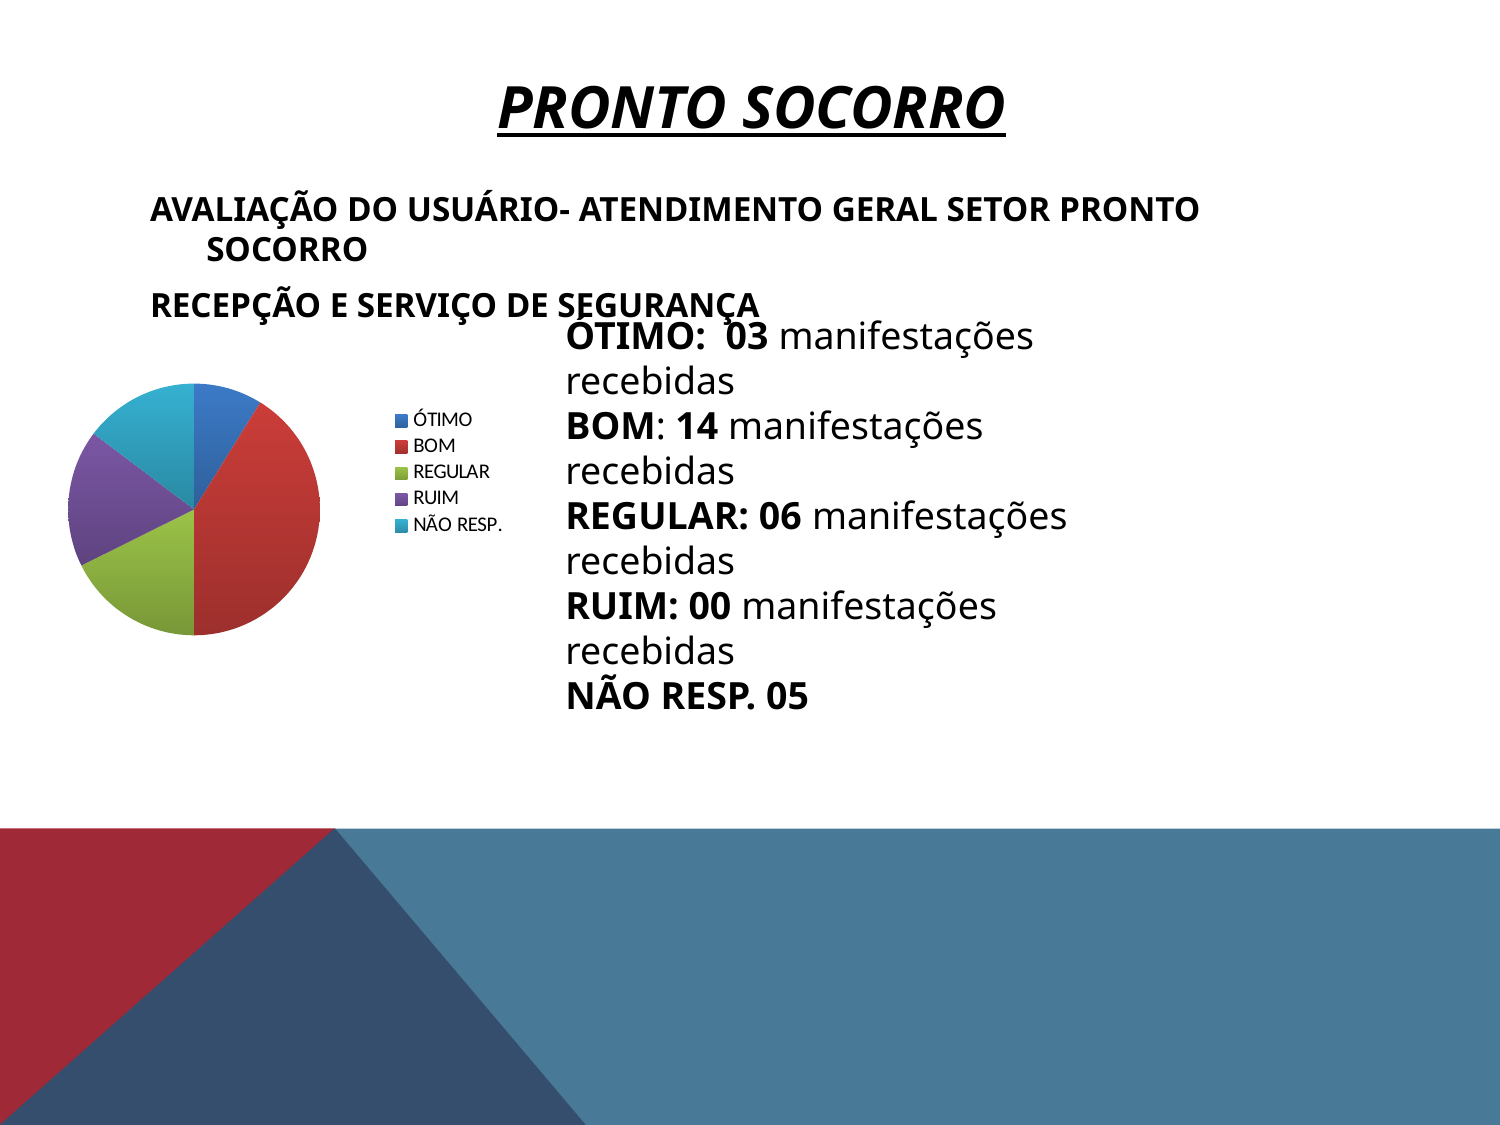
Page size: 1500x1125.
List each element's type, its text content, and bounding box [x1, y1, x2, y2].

list AVALIAÇÃO DO USUÁRIO- ATENDIMENTO GERAL SETOR PRONTO SOCORRO RECEPÇÃO E SERVIÇO DE SEGURANÇA [135, 180, 1369, 768]
title PRONTO SOCORRO [135, 60, 1369, 150]
chart [0, 304, 523, 643]
text_box ÓTIMO: 03 manifestações recebidas BOM: 14 manifestações recebidas REGULAR: 06 manifestações recebidas RUIM: 00 manifestações recebidas NÃO RESP. 05 [550, 304, 1090, 770]
